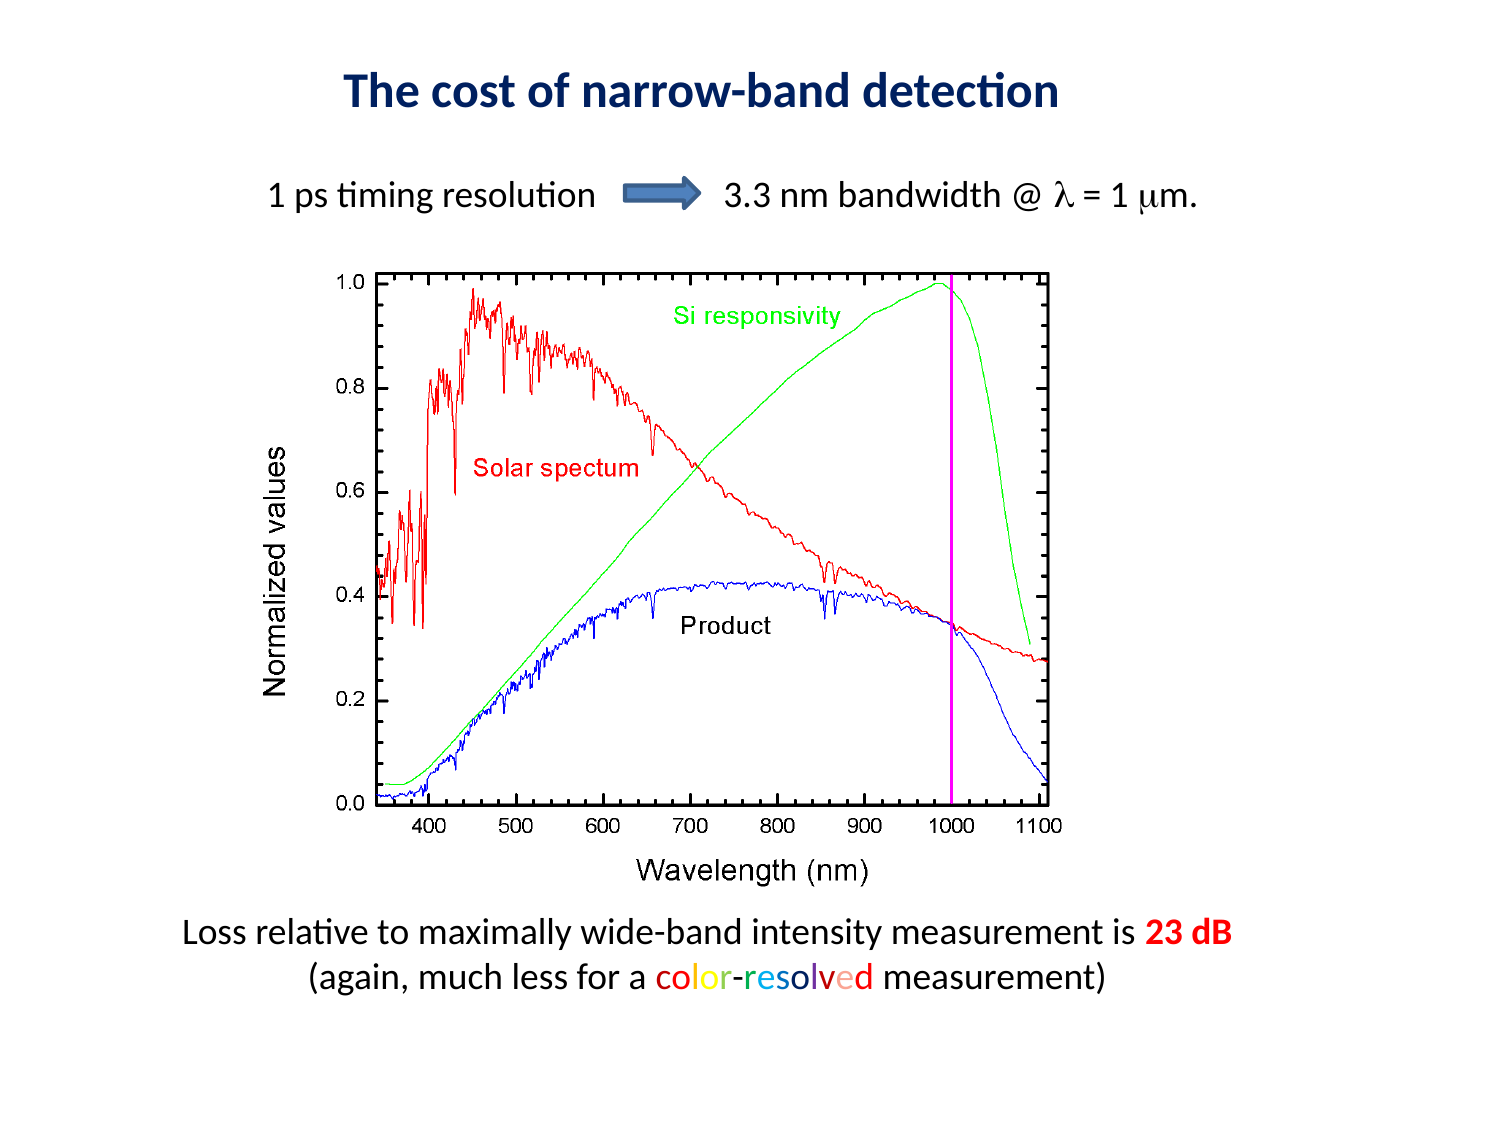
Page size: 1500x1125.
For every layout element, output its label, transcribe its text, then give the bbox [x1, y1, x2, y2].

picture [199, 187, 1185, 928]
text_box The cost of narrow-band detection [328, 49, 1086, 125]
text_box Loss relative to maximally wide-band intensity measurement is 23 dB (again, much less for a color-resolved measurement) [167, 899, 1248, 1005]
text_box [249, 162, 1216, 224]
